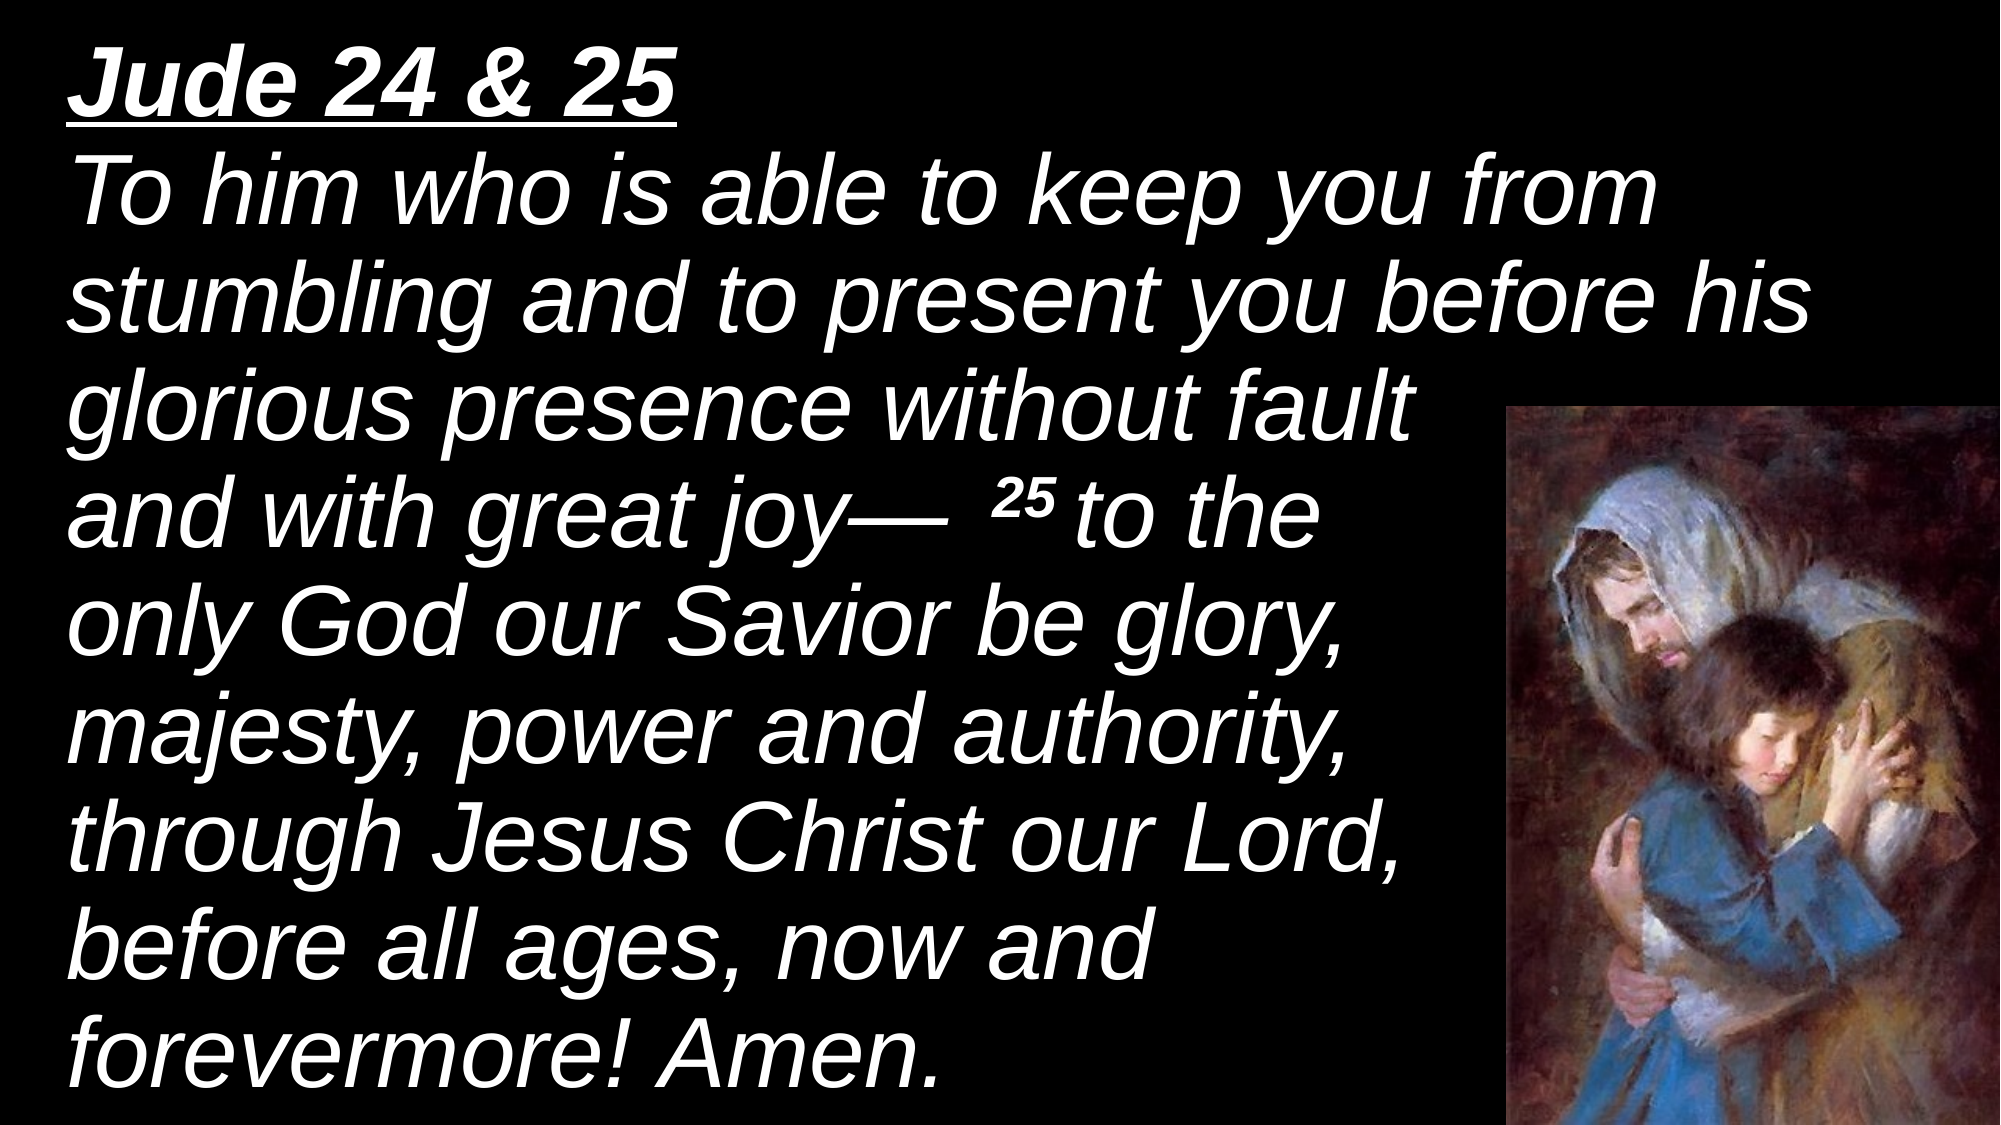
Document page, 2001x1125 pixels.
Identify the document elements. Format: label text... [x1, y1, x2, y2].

title Jude 24 & 25 To him who is able to keep you from stumbling and to present you before his glorious presence without fault and with great joy— 25 to the only God our Savior be glory, majesty, power and authority, through Jesus Christ our Lord, before all ages, now and forevermore! Amen. [51, 0, 1933, 1117]
picture [1506, 406, 2000, 1125]
